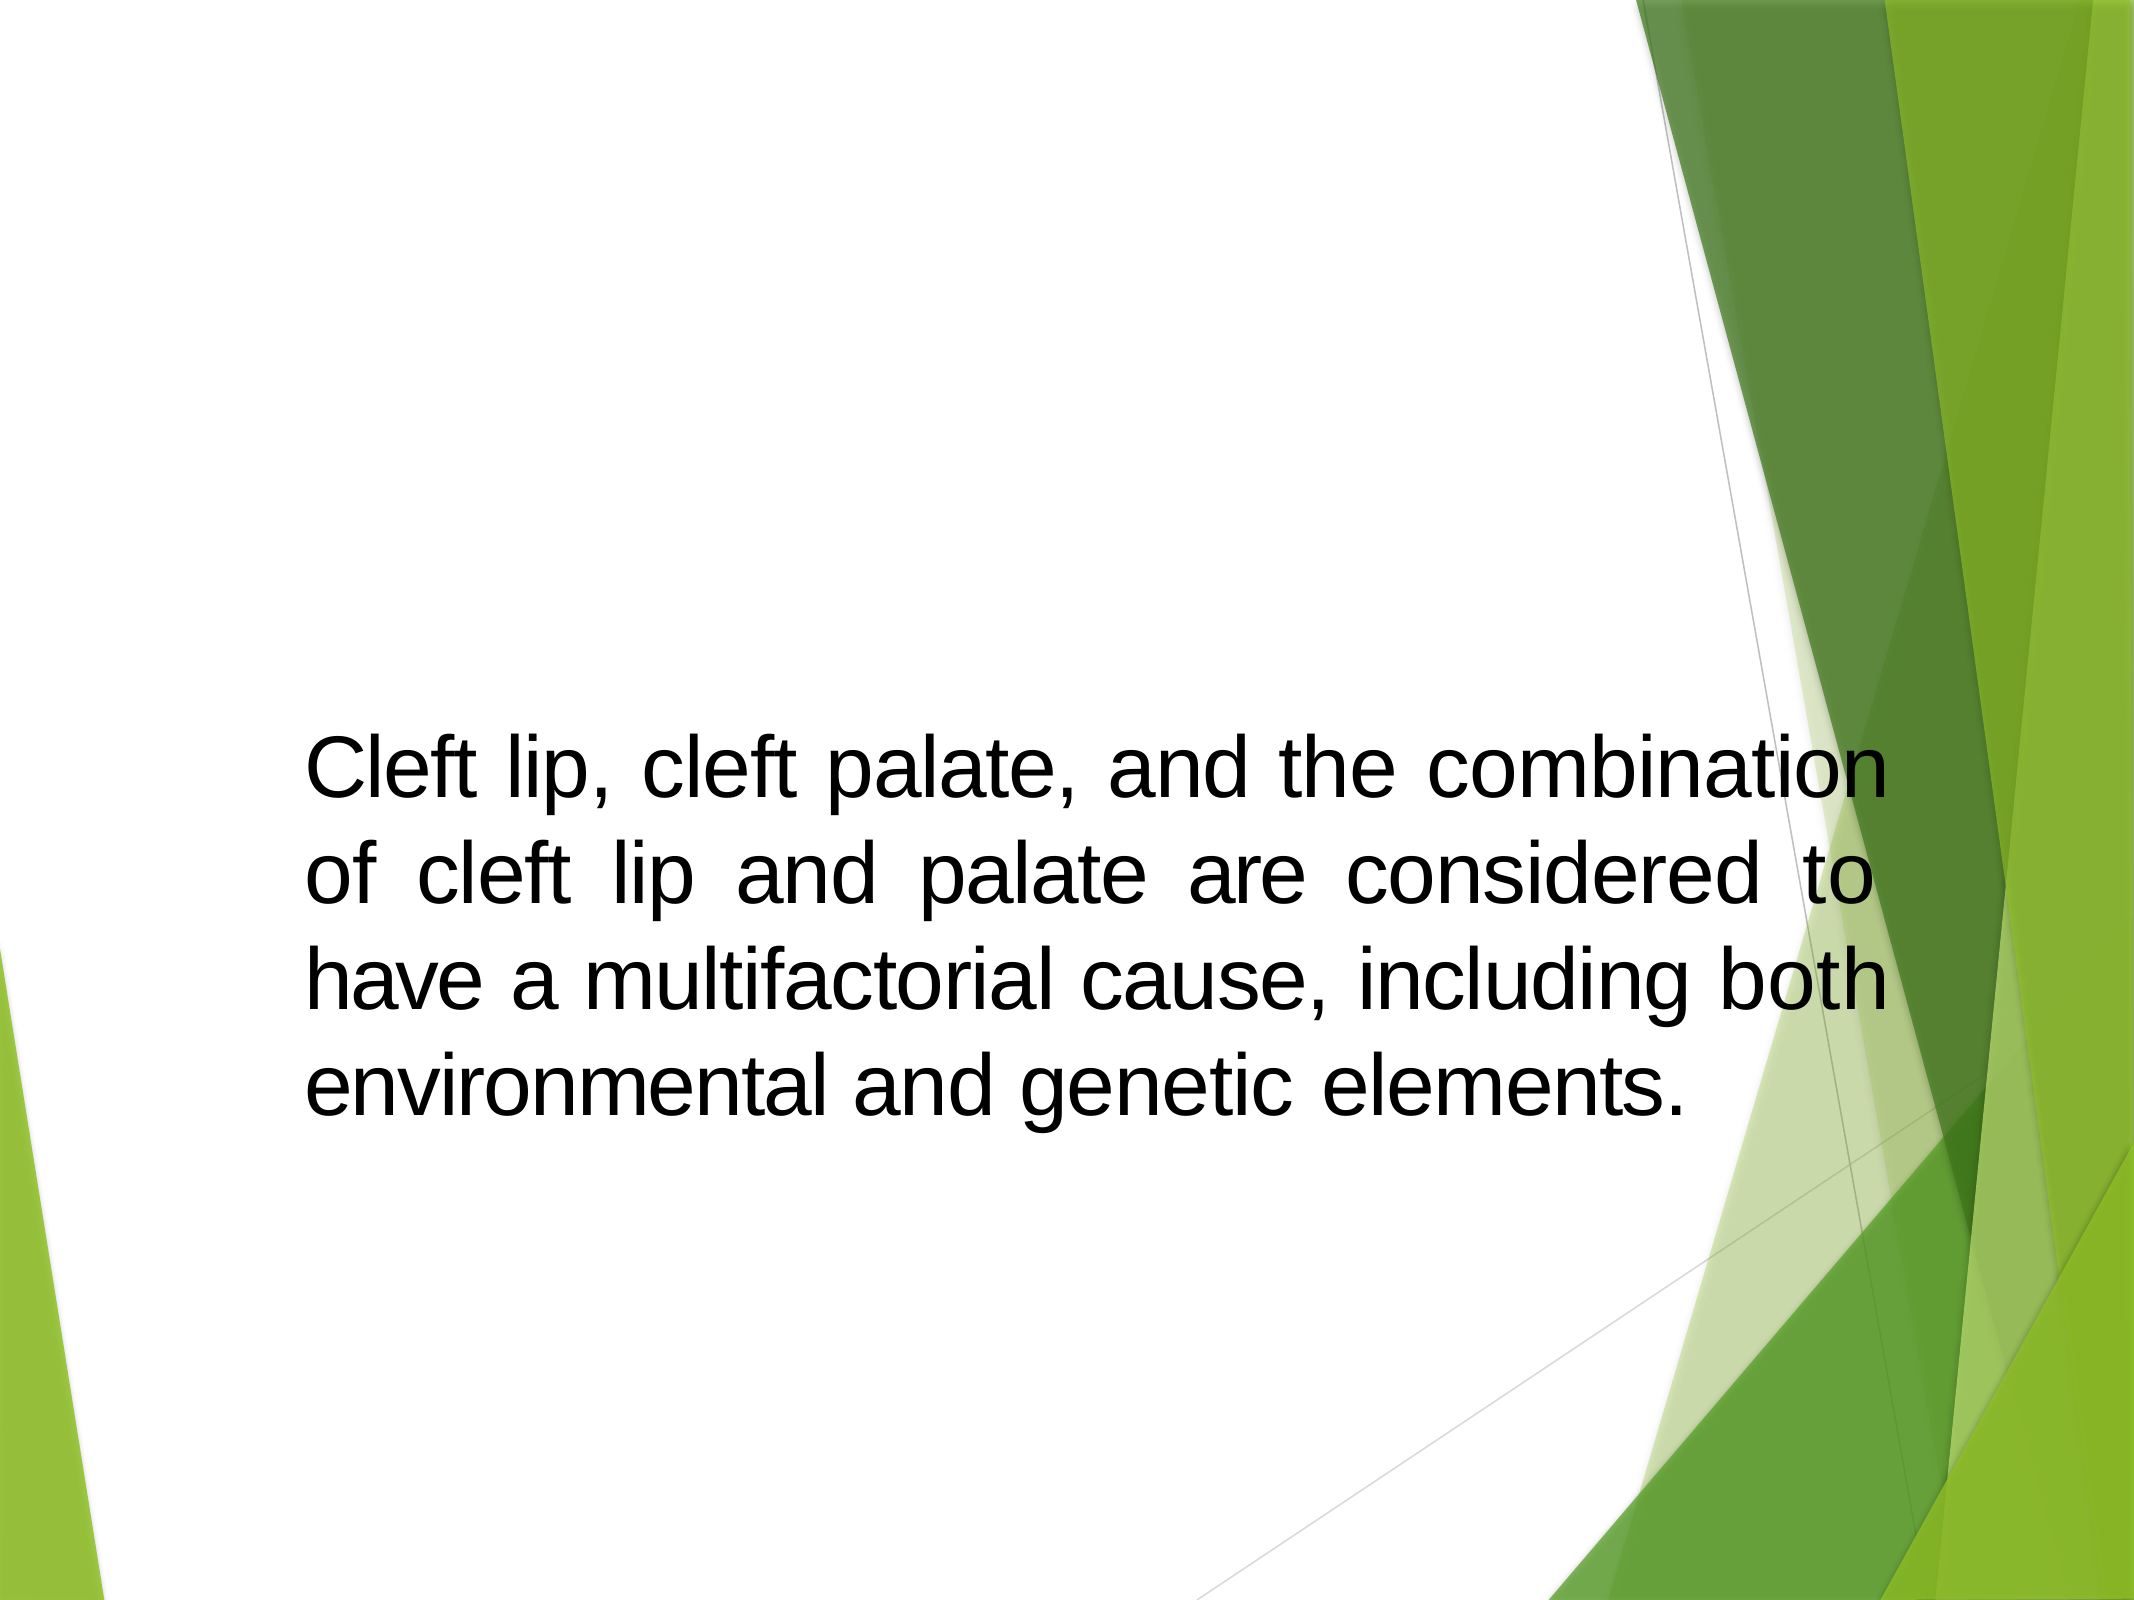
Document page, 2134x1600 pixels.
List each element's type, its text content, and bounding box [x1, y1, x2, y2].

title Cleft lip, cleft palate, and the combination of cleft lip and palate are considered to have a multifactorial cause, including both environmental and genetic elements. [302, 708, 1919, 1134]
